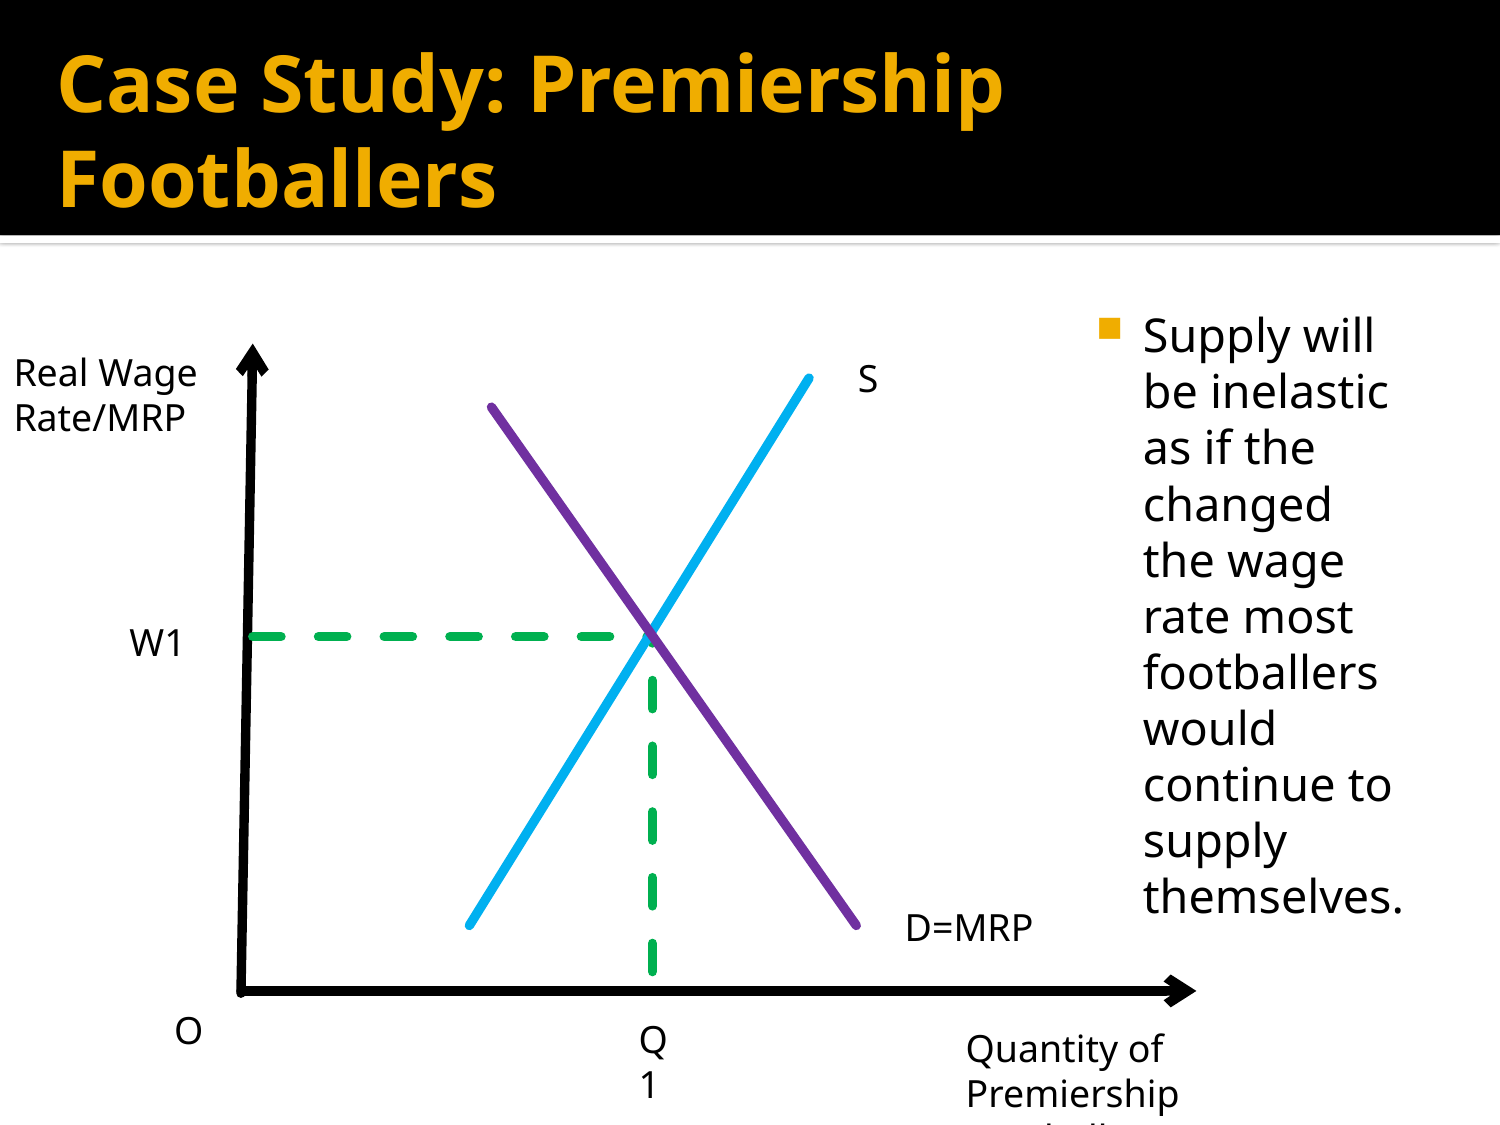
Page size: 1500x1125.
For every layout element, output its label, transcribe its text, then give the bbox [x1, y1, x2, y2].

text_box S [820, 347, 916, 408]
text_box Quantity of Premiership Footballers [950, 1017, 1400, 1125]
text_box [240, 343, 253, 990]
text_box Real Wage Rate/MRP [0, 341, 244, 447]
text_box Q1 [624, 1008, 704, 1114]
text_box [469, 377, 810, 926]
text_box O [159, 1000, 240, 1060]
text_box D=MRP [868, 896, 1071, 957]
text_box W1 [114, 611, 230, 672]
list Supply will be inelastic as if the changed the wage rate most footballers would continue to supply themselves. [1068, 291, 1425, 976]
title Case Study: Premiership Footballers [41, 25, 1425, 231]
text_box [491, 407, 857, 926]
